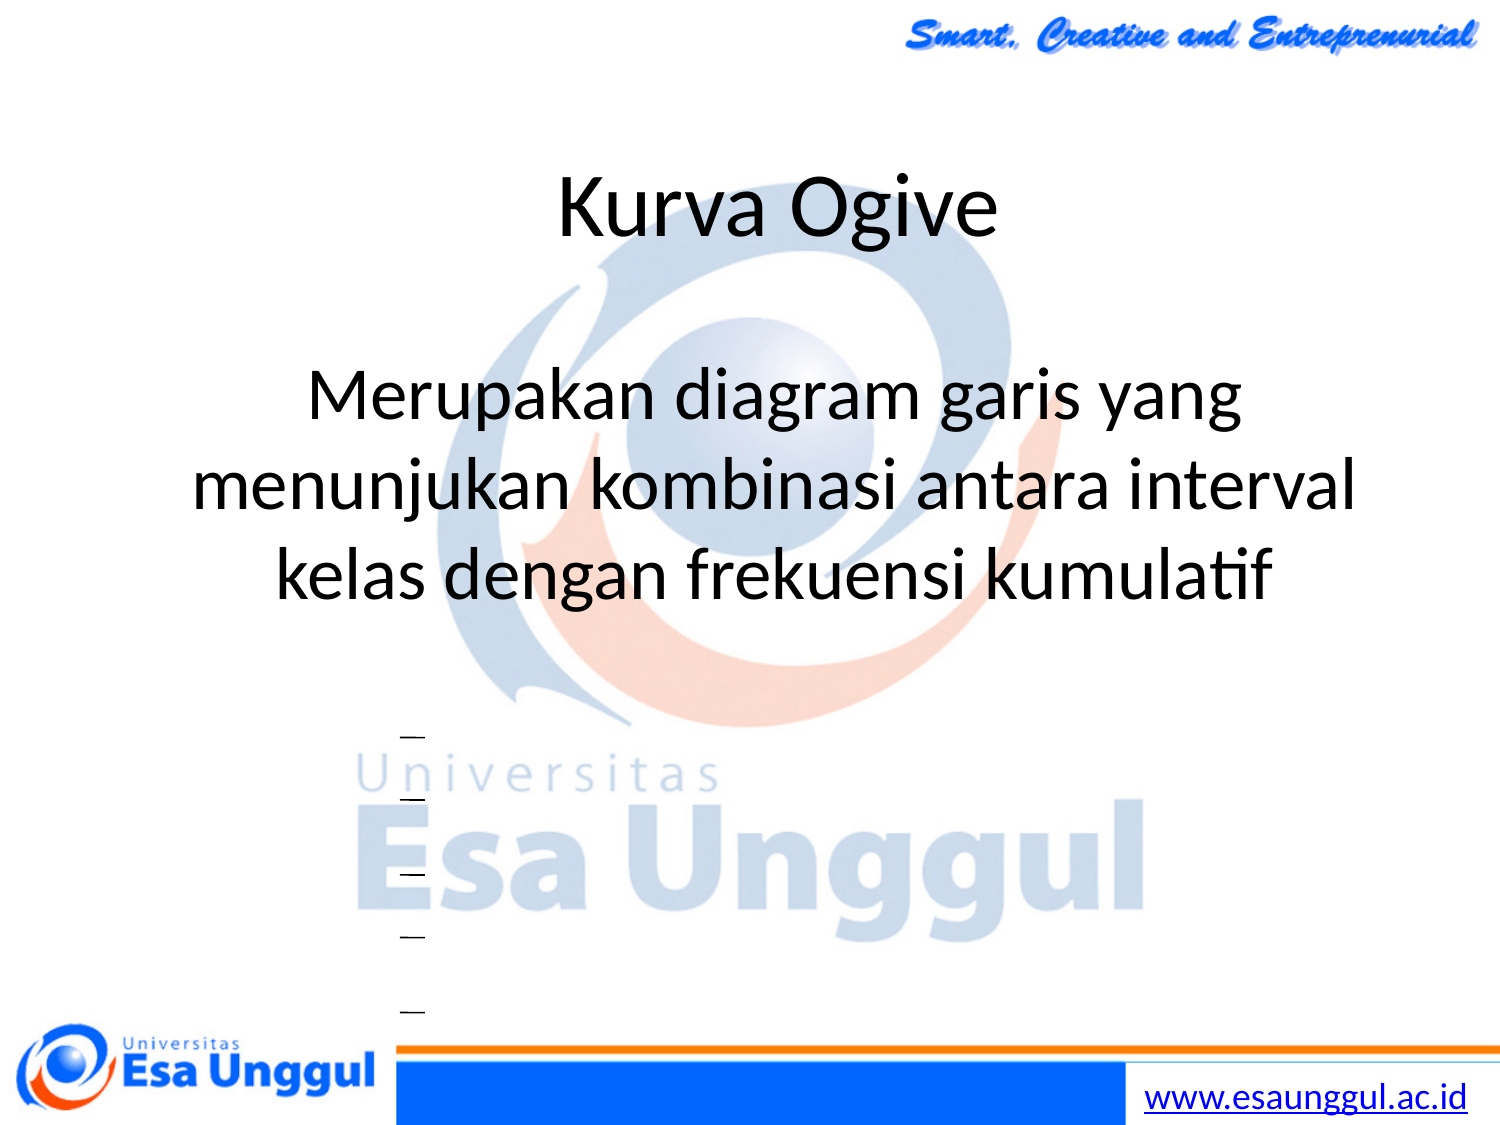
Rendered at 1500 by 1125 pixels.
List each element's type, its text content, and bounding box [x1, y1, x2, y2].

list Merupakan diagram garis yang menunjukan kombinasi antara interval kelas dengan frekuensi kumulatif [99, 337, 1450, 1125]
picture [1453, 1093, 1462, 1107]
title Kurva Ogive [87, 137, 1471, 279]
picture [0, 0, 1500, 1125]
